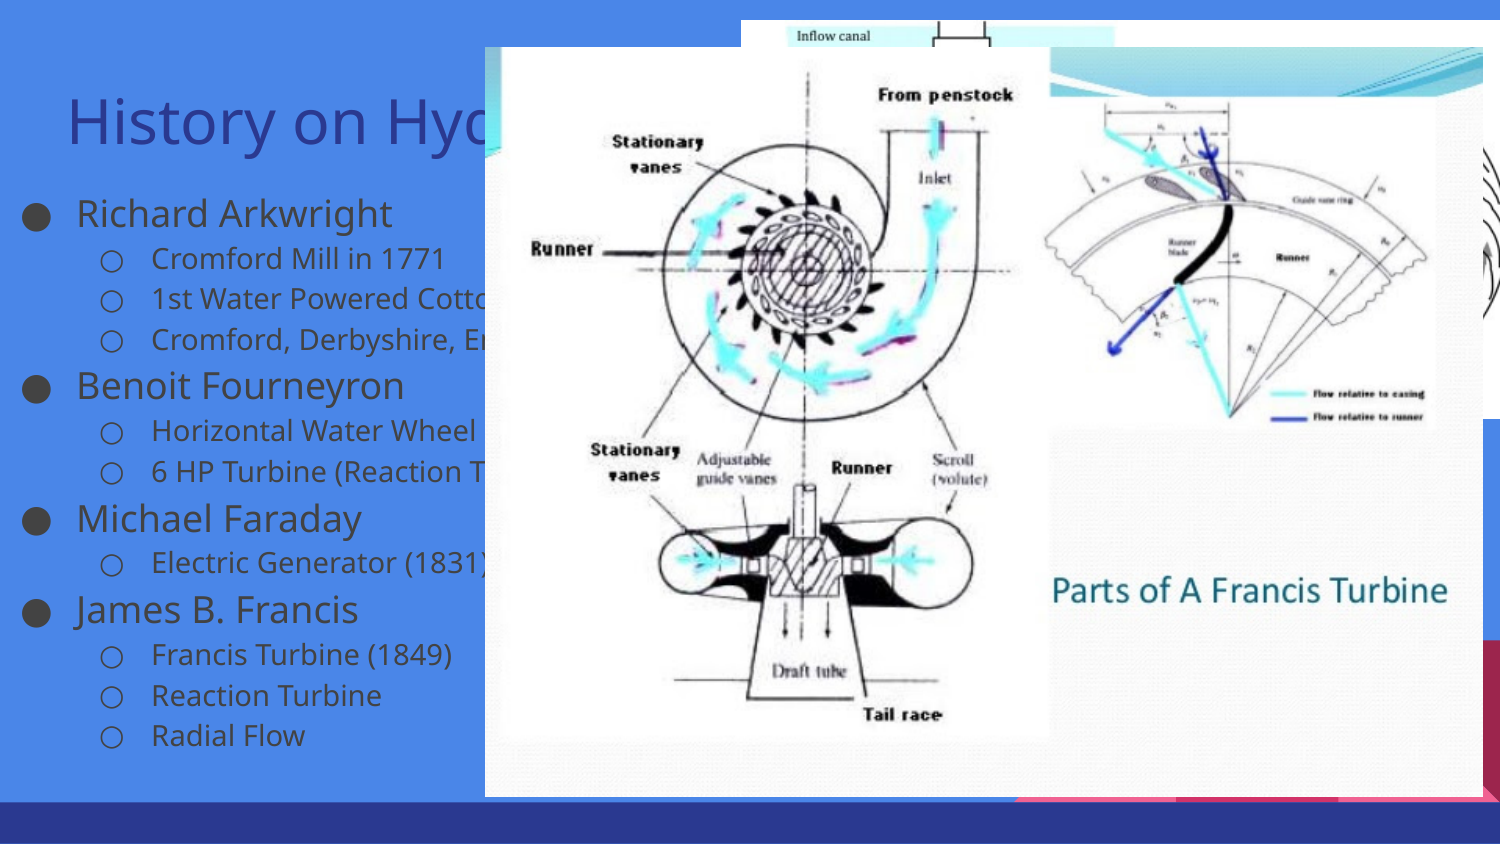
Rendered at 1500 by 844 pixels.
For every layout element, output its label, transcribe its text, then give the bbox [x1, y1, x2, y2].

picture [485, 20, 1500, 797]
list Richard Arkwright Cromford Mill in 1771 1st Water Powered Cotton Spinning Mill Cromford, Derbyshire, England Benoit Fourneyron Horizontal Water Wheel Called Turbine (1827) 6 HP Turbine (Reaction Turbine) Michael Faraday Electric Generator (1831) James B. Francis Francis Turbine (1849) Reaction Turbine Radial Flow [0, 168, 480, 717]
title History on Hydro, cont’d [51, 67, 480, 167]
